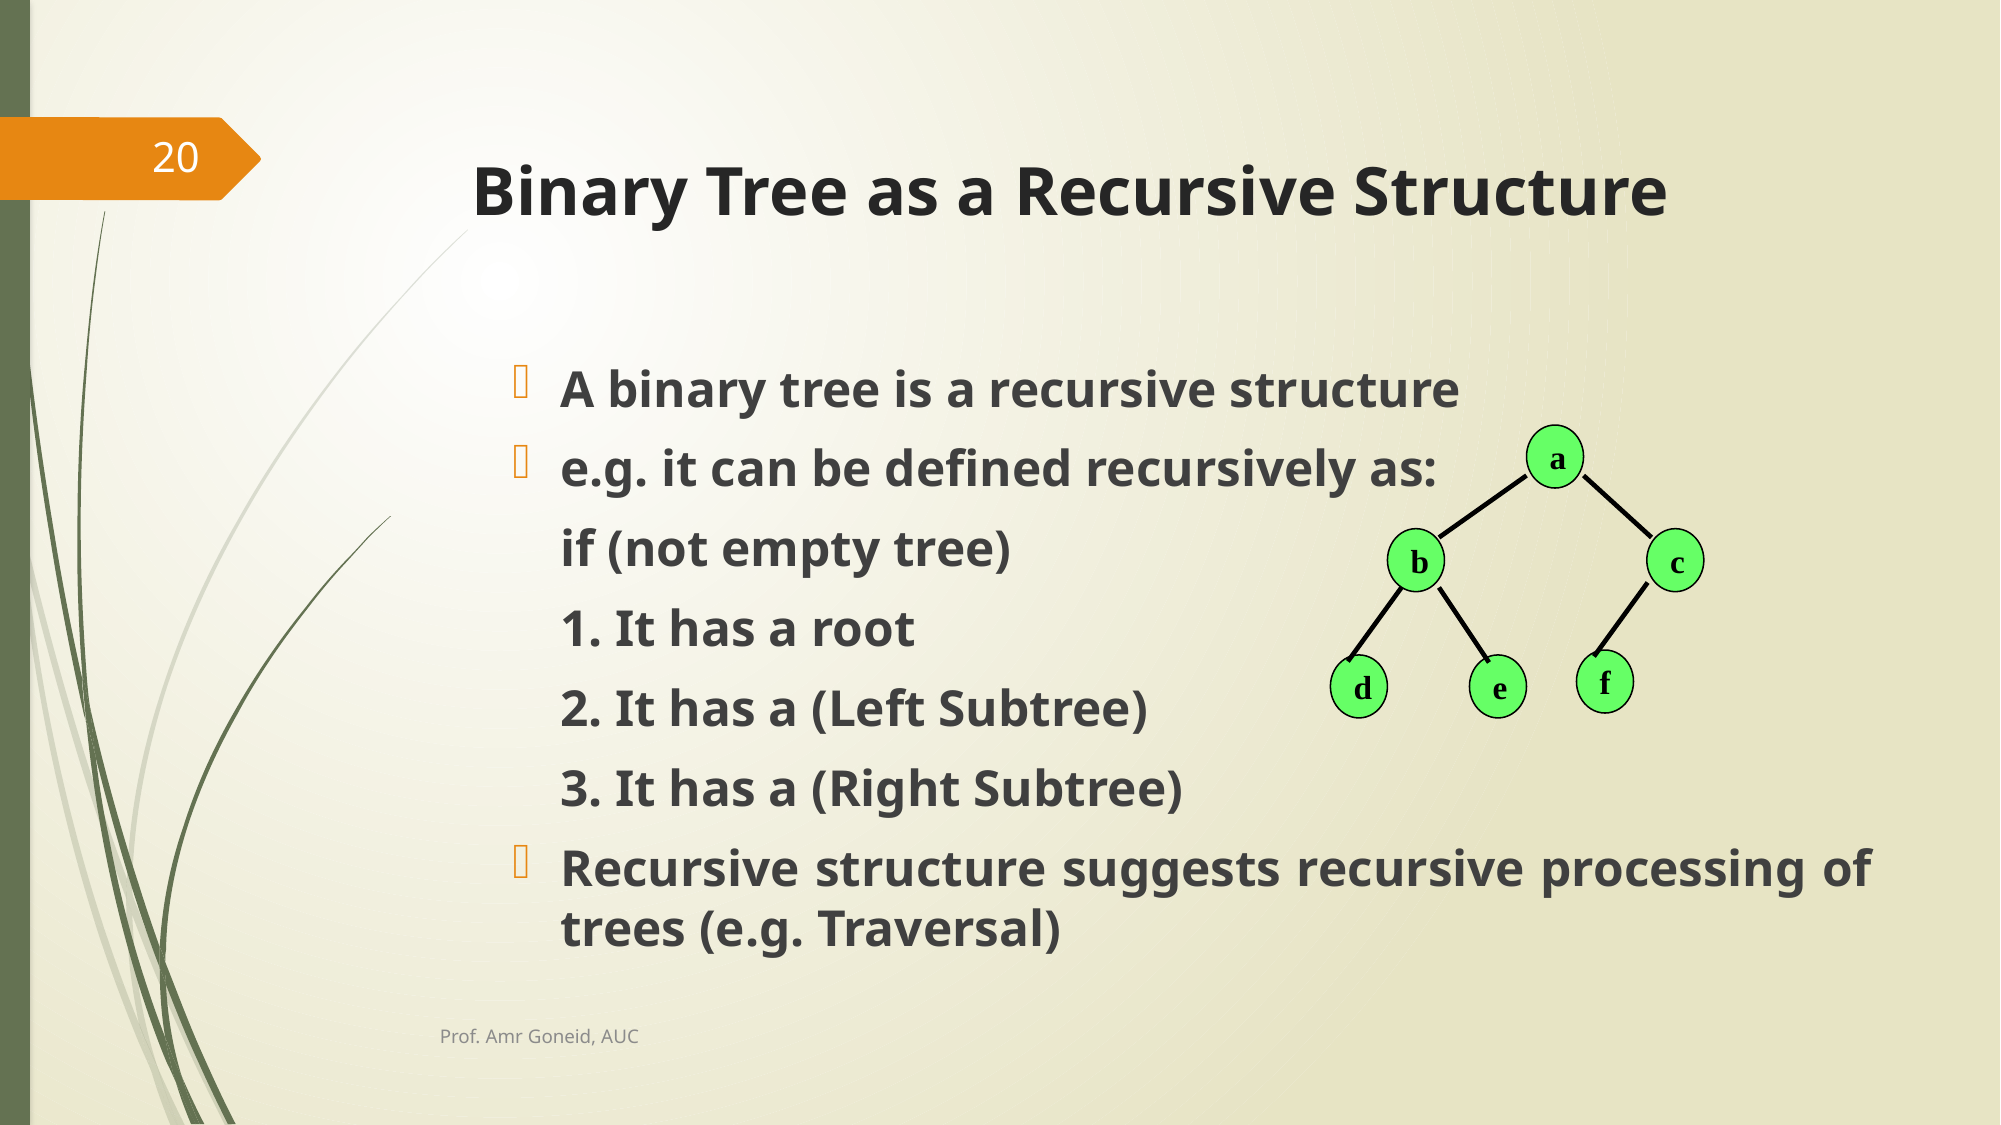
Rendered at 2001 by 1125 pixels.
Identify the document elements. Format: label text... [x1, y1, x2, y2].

text_box a [1526, 425, 1584, 489]
list A binary tree is a recursive structure e.g. it can be defined recursively as: if (not empty tree) 1. It has a root 2. It has a (Left Subtree) 3. It has a (Right Subtree) Recursive structure suggests recursive processing of trees (e.g. Traversal) [424, 350, 1888, 970]
text_box f [1576, 650, 1634, 714]
text_box d [1330, 654, 1388, 718]
title Binary Tree as a Recursive Structure [456, 141, 1732, 292]
footer Prof. Amr Goneid, AUC [424, 1006, 1675, 1067]
text_box c [1646, 528, 1704, 592]
text_box b [1387, 528, 1445, 592]
text_box e [1469, 654, 1527, 718]
slide_number 20 [87, 129, 216, 190]
